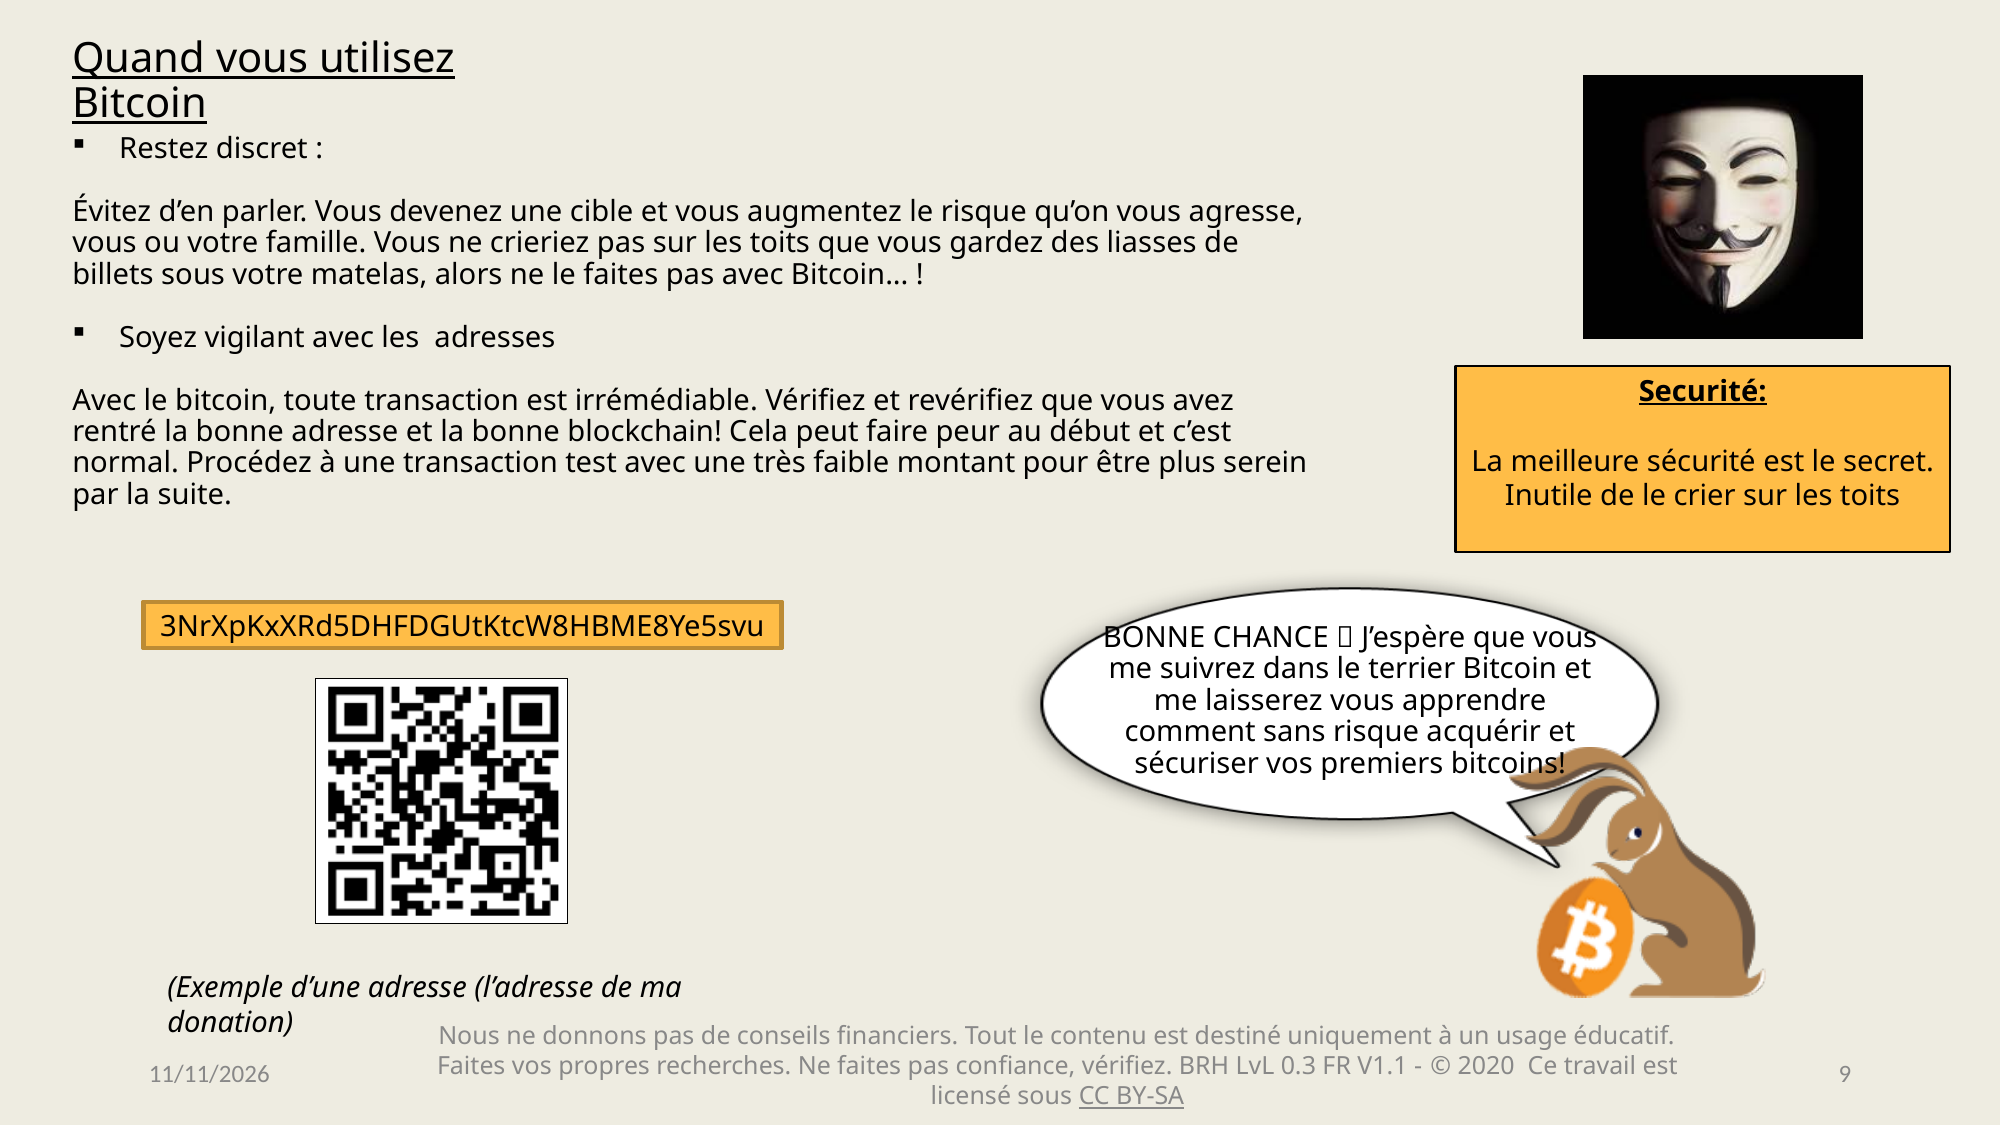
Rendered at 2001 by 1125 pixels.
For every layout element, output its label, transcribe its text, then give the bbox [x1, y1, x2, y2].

footer Nous ne donnons pas de conseils financiers. Tout le contenu est destiné uniquement à un usage éducatif. Faites vos propres recherches. Ne faites pas confiance, vérifiez. BRH LvL 0.3 FR V1.1 - © 2020 Ce travail est licensé sous CC BY-SA [424, 1025, 1691, 1109]
text_box Securité: La meilleure sécurité est le secret. Inutile de le crier sur les toits [1453, 364, 1952, 554]
text_box (Exemple d’une adresse (l’adresse de ma donation) [152, 961, 787, 1042]
text_box Quand vous utilisez Bitcoin [61, 43, 562, 120]
text_box Restez discret : Évitez d’en parler. Vous devenez une cible et vous augmentez le risque qu’on vous agresse, vous ou votre famille. Vous ne crieriez pas sur les toits que vous gardez des liasses de billets sous votre matelas, alors ne le faites pas avec Bitcoin... ! Soyez vigilant avec les adresses Avec le bitcoin, toute transaction est irrémédiable. Vérifiez et revérifiez que vous avez rentré la bonne adresse et la bonne blockchain! Cela peut faire peur au début et c’est normal. Procédez à une transaction test avec une très faible montant pour être plus serein par la suite. [61, 128, 1337, 825]
text_box 3NrXpKxXRd5DHFDGUtKtcW8HBME8Ye5svu [141, 600, 784, 650]
picture [1582, 75, 1863, 339]
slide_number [137, 1042, 424, 1103]
picture [315, 678, 568, 924]
slide_number 9 [1691, 1042, 1863, 1103]
picture [997, 562, 1767, 999]
